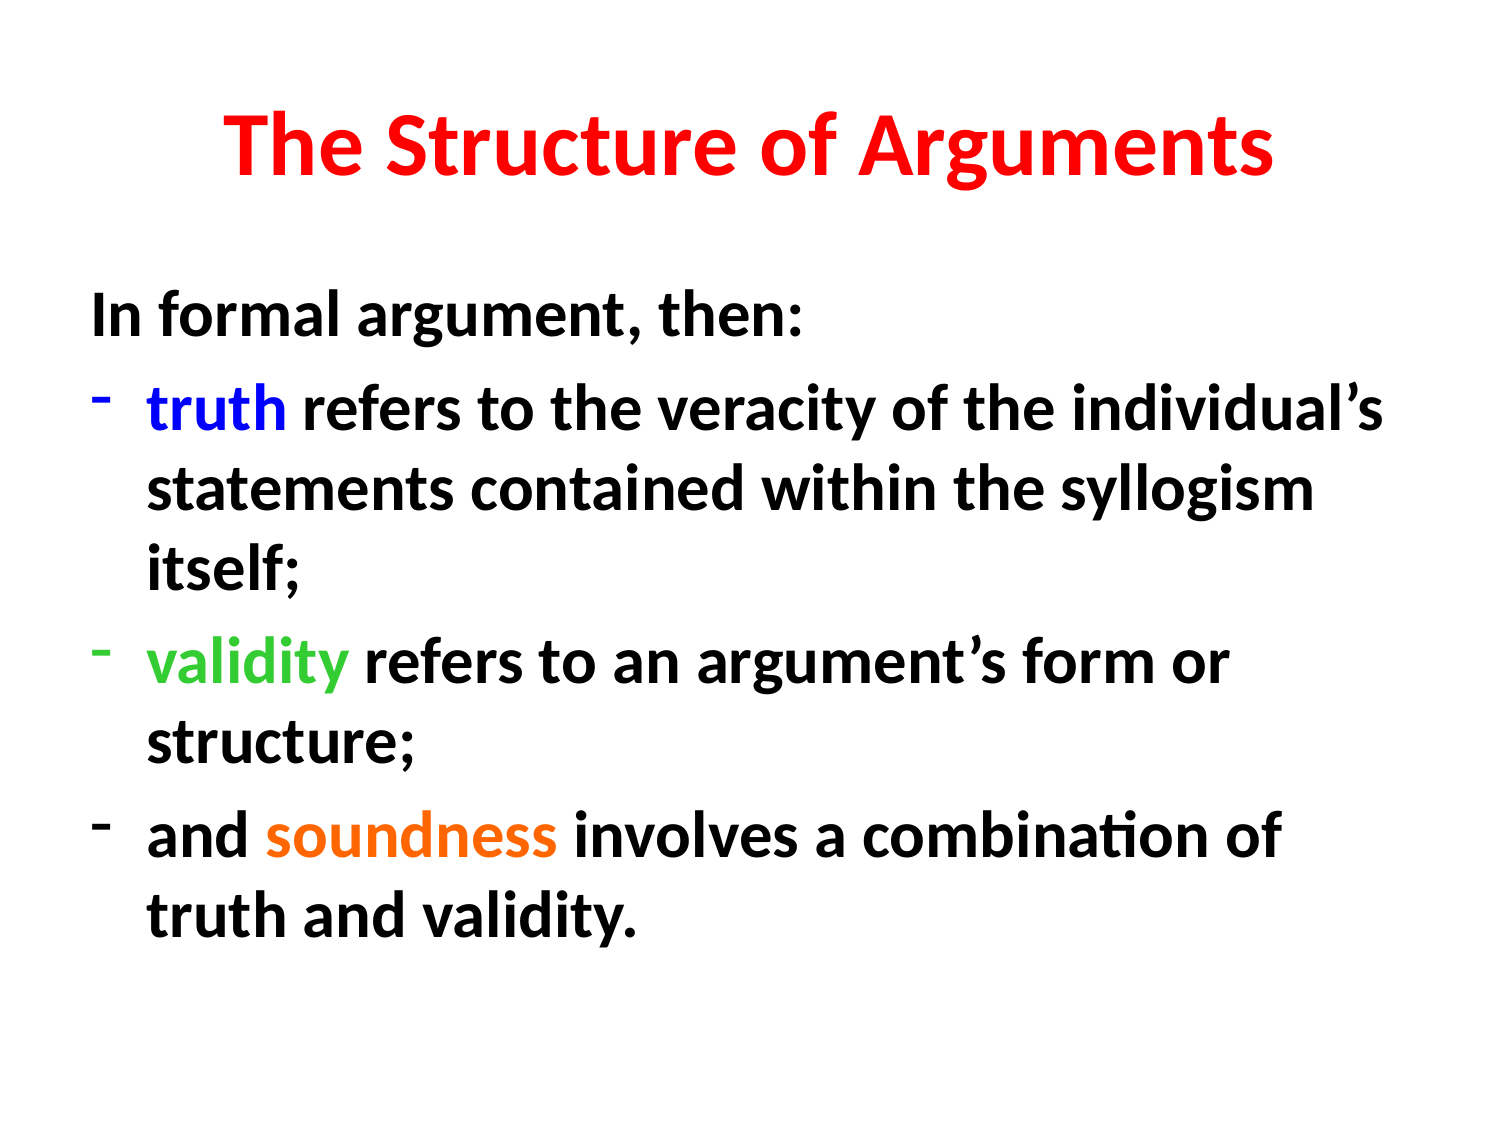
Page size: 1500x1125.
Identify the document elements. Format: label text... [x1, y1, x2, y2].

list In formal argument, then: truth refers to the veracity of the individual’s statements contained within the syllogism itself; validity refers to an argument’s form or structure; and soundness involves a combination of truth and validity. [75, 262, 1425, 1005]
title The Structure of Arguments [75, 45, 1425, 233]
